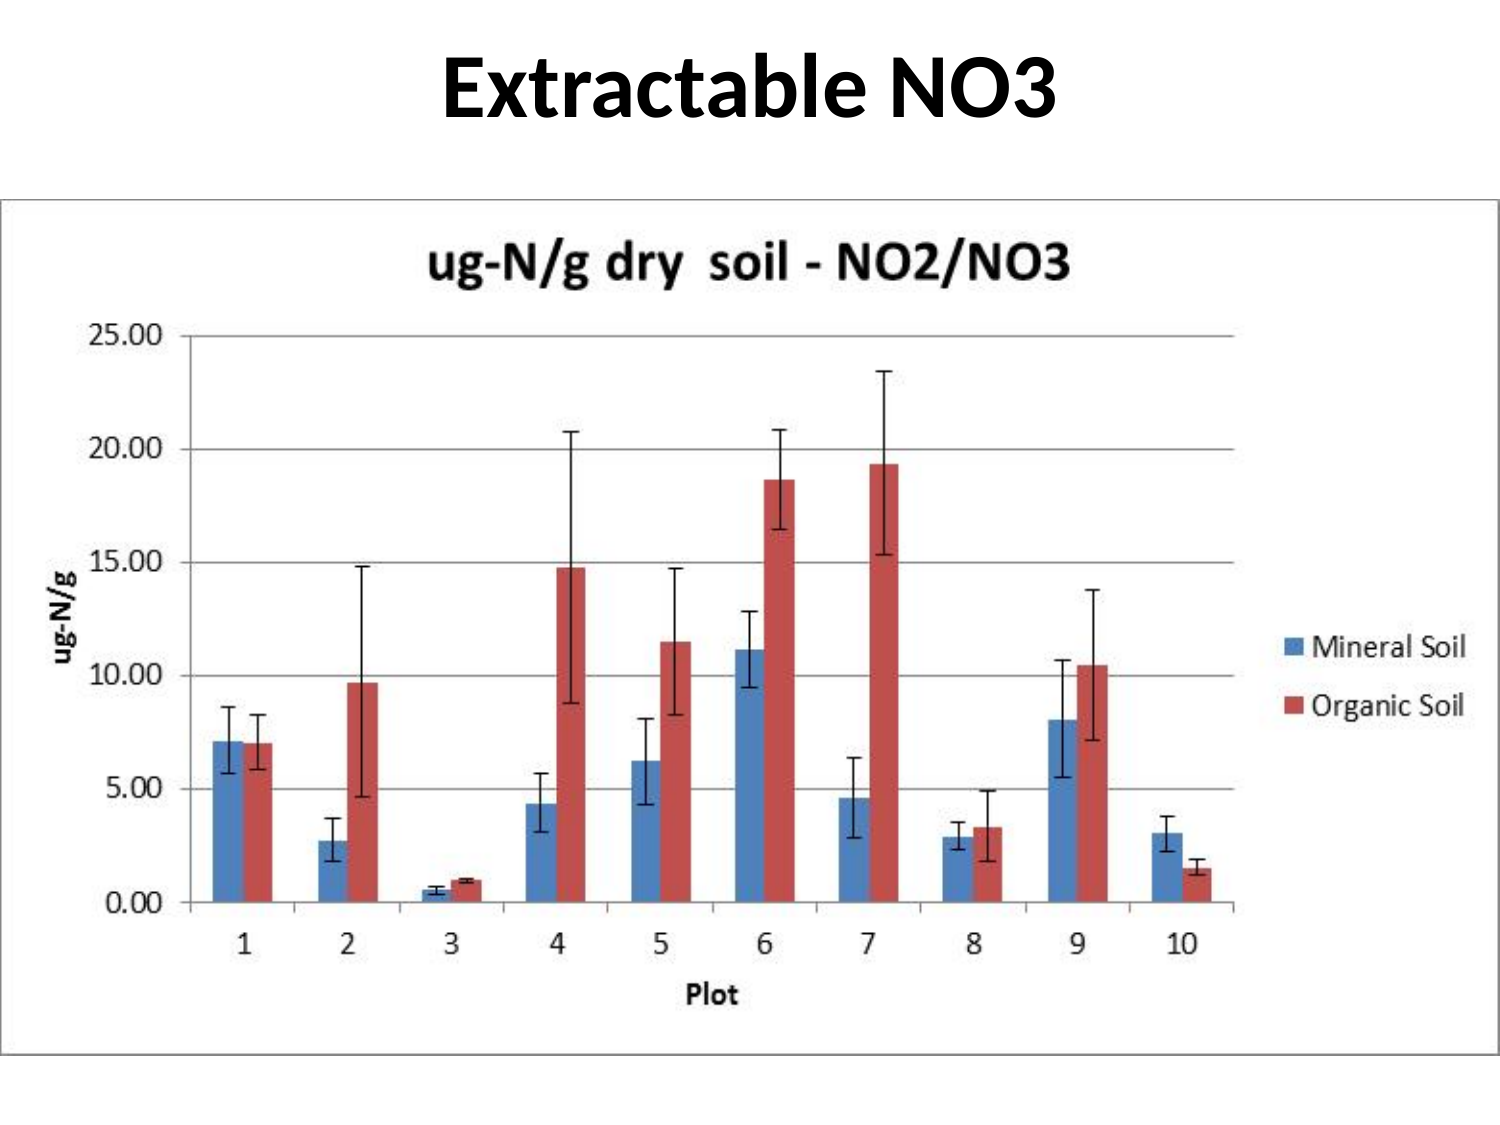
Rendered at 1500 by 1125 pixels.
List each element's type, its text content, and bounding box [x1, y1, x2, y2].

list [0, 199, 1500, 1056]
title Extractable NO3 [75, 0, 1425, 175]
